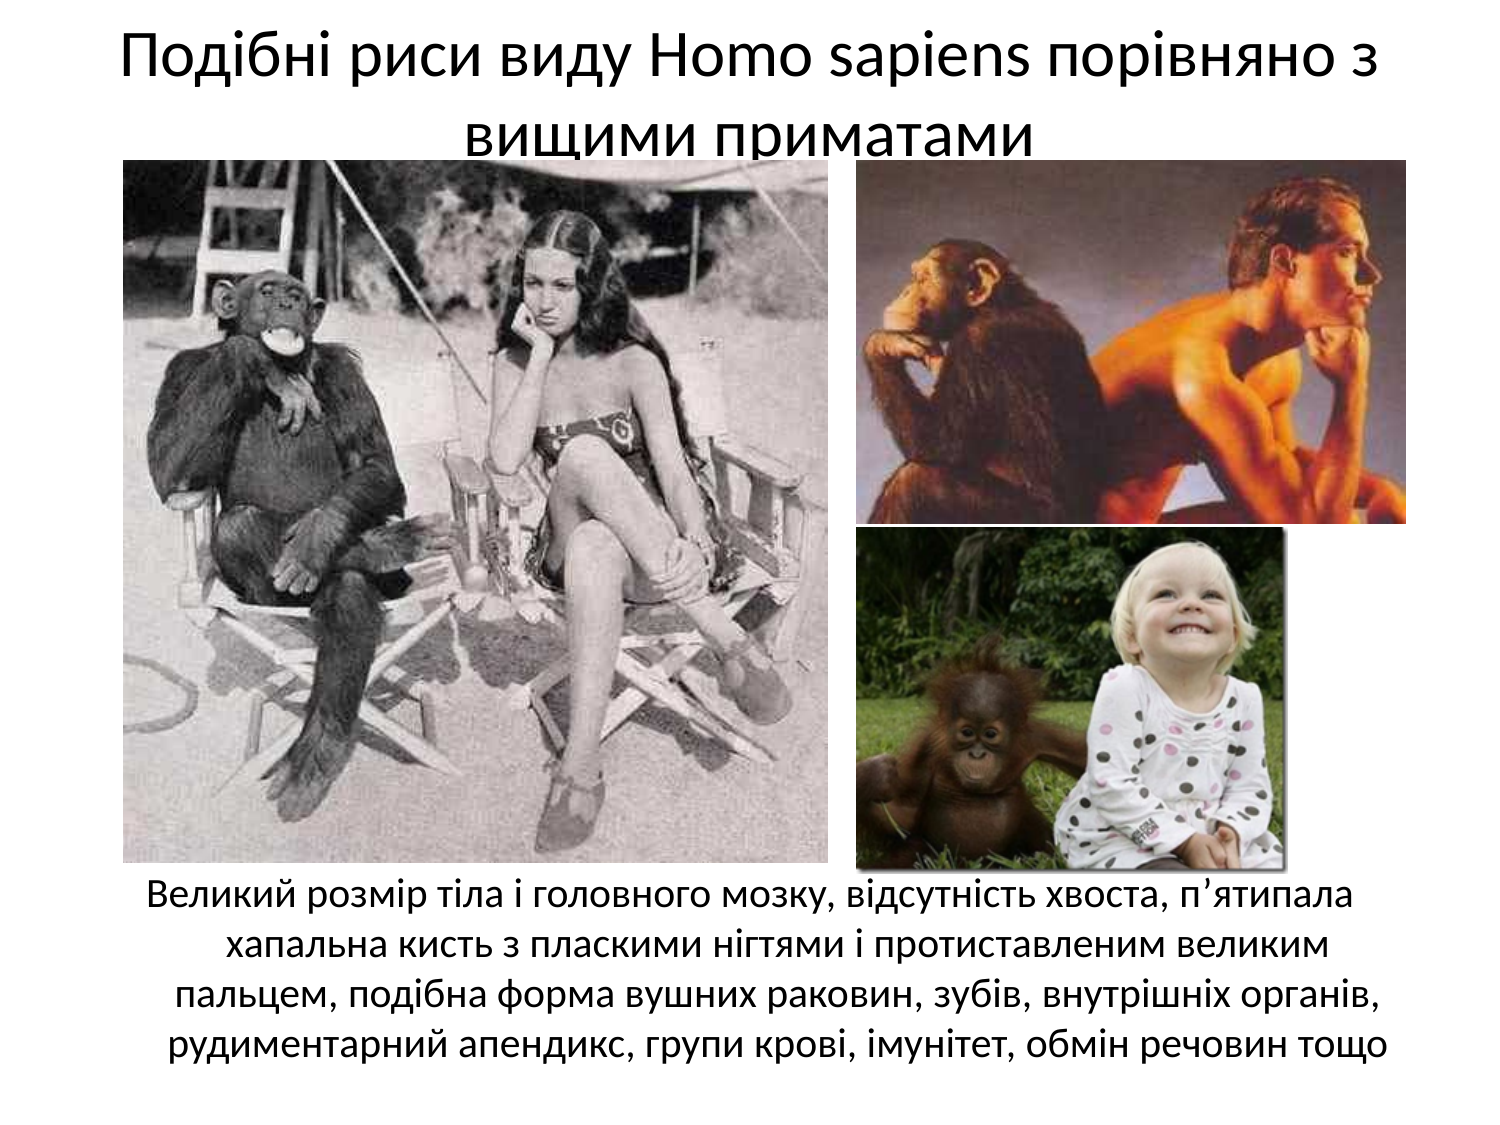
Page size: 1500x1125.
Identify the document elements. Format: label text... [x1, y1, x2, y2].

picture [856, 526, 1288, 874]
picture [123, 160, 828, 863]
title Подібні риси виду Homo sapiens порівняно з вищими приматами [75, 30, 1425, 149]
picture [855, 160, 1406, 524]
list Великий розмір тіла і головного мозку, відсутність хвоста, п’ятипала хапальна кисть з пласкими нігтями і протиставленим великим пальцем, подібна форма вушних раковин, зубів, внутрішніх органів, рудиментарний апендикс, групи крові, імунітет, обмін речовин тощо [75, 857, 1425, 1083]
